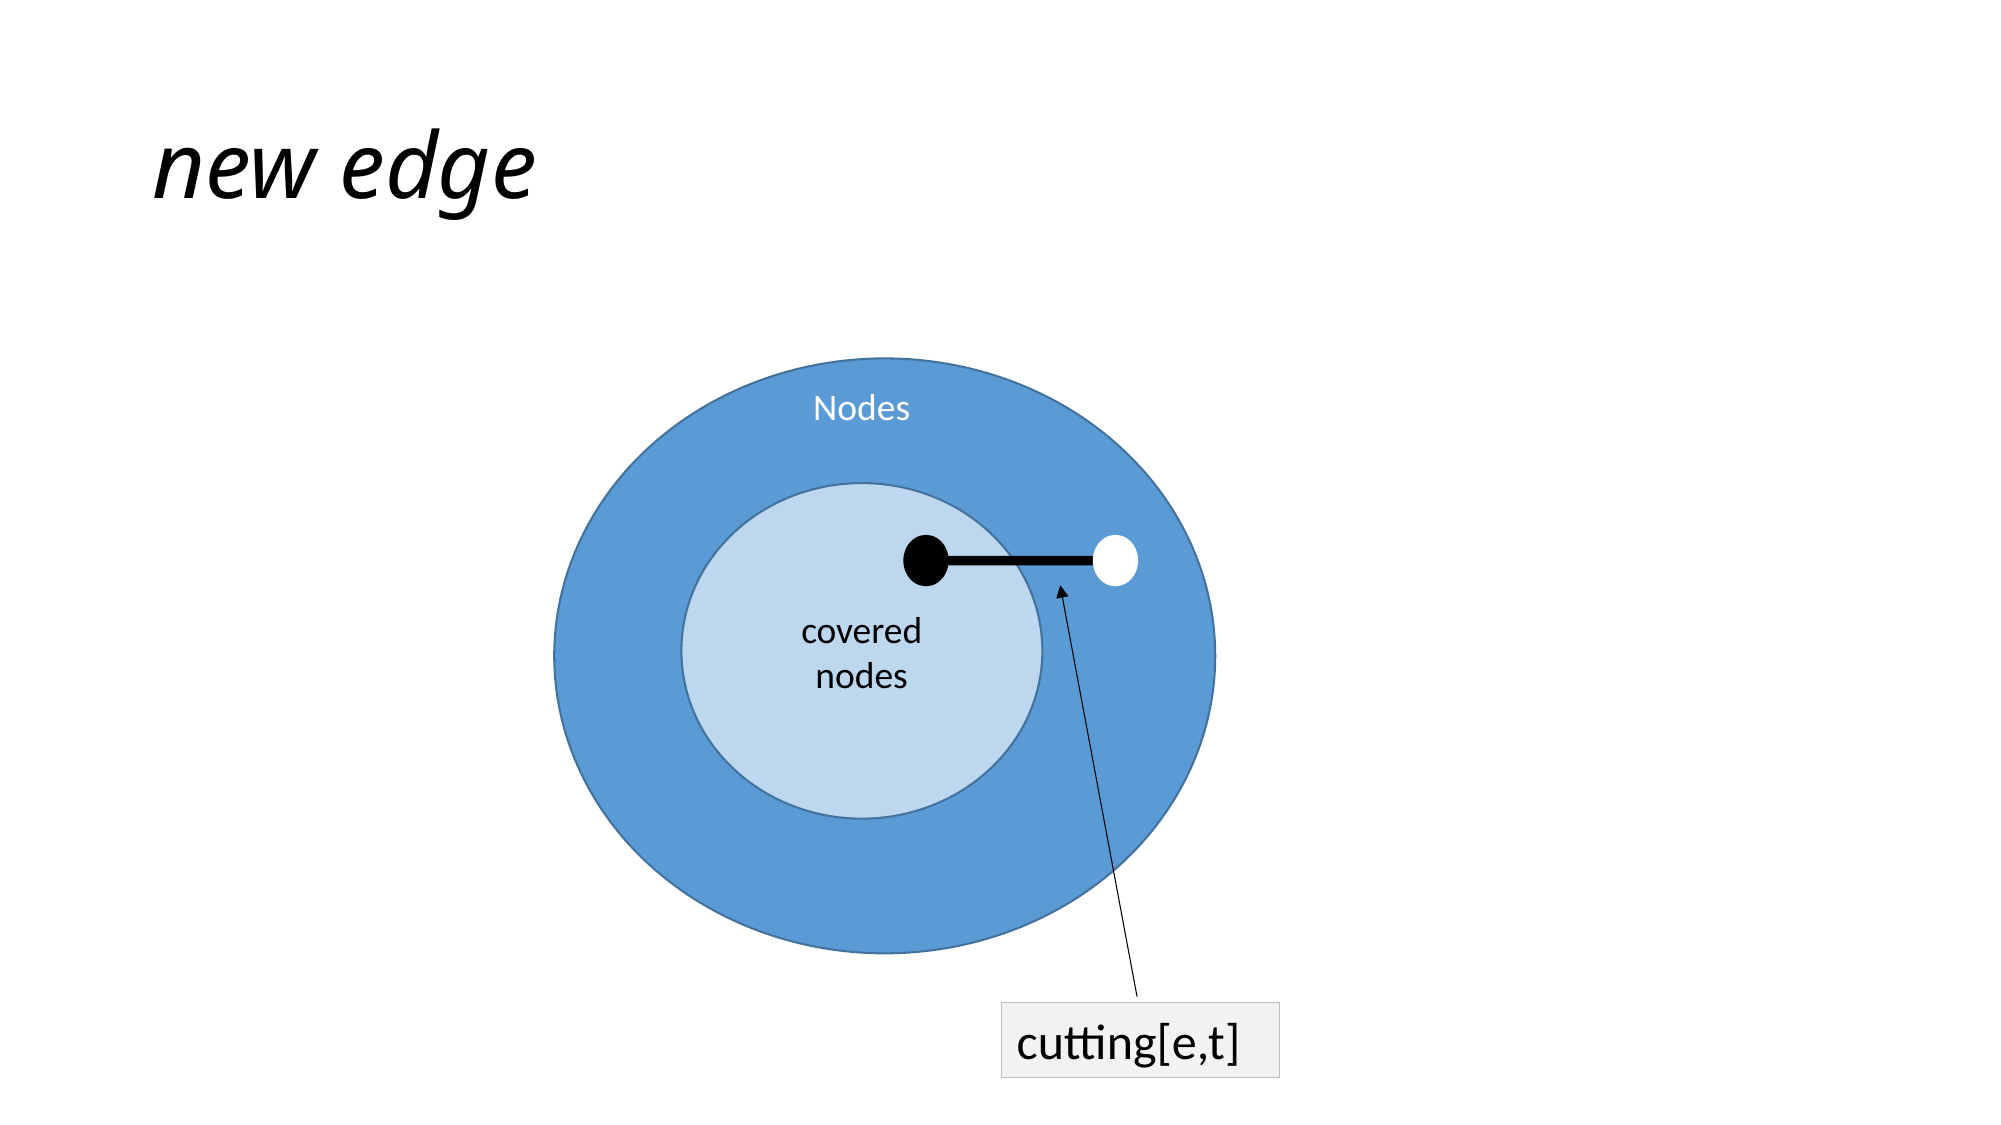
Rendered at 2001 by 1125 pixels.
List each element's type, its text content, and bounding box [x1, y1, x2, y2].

text_box Nodes [798, 375, 926, 436]
text_box cutting[e,t] [1001, 1002, 1280, 1078]
text_box [1092, 534, 1139, 585]
text_box covered nodes [680, 482, 1044, 820]
text_box [553, 357, 1217, 955]
text_box [903, 534, 949, 587]
title new edge [137, 59, 1863, 278]
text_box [1060, 585, 1137, 997]
